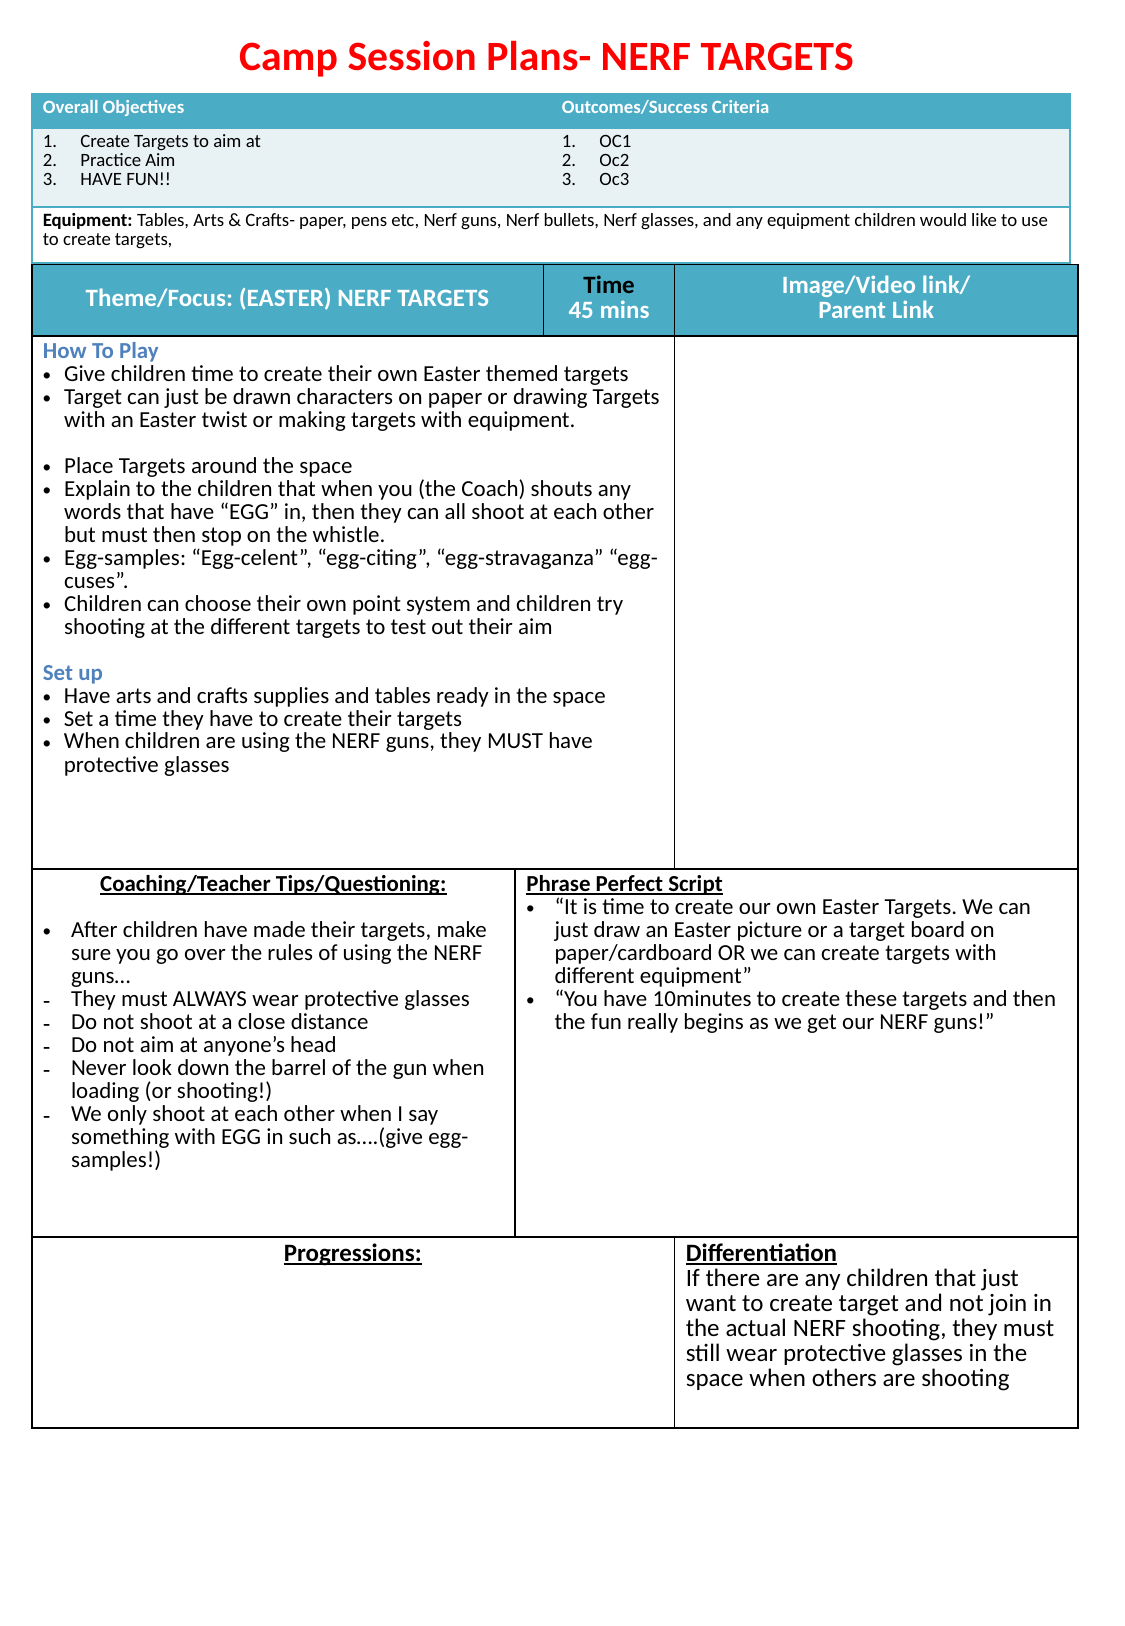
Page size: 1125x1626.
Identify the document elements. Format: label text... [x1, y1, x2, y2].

table_cell Phrase Perfect Script “It is time to create our own Easter Targets. We can just draw an Easter picture or a target board on paper/cardboard OR we can create targets with different equipment” “You have 10minutes to create these targets and then the fun really begins as we get our NERF guns!” [516, 870, 1077, 1236]
table_cell Create Targets to aim at Practice Aim HAVE FUN!! [33, 129, 551, 206]
table_cell Progressions: [33, 1238, 674, 1427]
text_box Camp Session Plans- NERF TARGETS [27, 21, 1066, 87]
table_header Image/Video link/ Parent Link [675, 265, 1077, 335]
table_header Time 45 mins [544, 265, 674, 335]
table_cell [675, 337, 1077, 868]
table_header Theme/Focus: (EASTER) NERF TARGETS [33, 265, 543, 335]
table_cell Coaching/Teacher Tips/Questioning: After children have made their targets, make sure you go over the rules of using the NERF guns… They must ALWAYS wear protective glasses Do not shoot at a close distance Do not aim at anyone’s head Never look down the barrel of the gun when loading (or shooting!) We only shoot at each other when I say something with EGG in such as….(give egg-samples!) [33, 870, 514, 1236]
table_cell Differentiation If there are any children that just want to create target and not join in the actual NERF shooting, they must still wear protective glasses in the space when others are shooting [675, 1238, 1077, 1427]
table_cell Equipment: Tables, Arts & Crafts- paper, pens etc, Nerf guns, Nerf bullets, Nerf glasses, and any equipment children would like to use to create targets, [33, 208, 1069, 262]
table_cell OC1 Oc2 Oc3 [551, 129, 1069, 206]
table_header Outcomes/Success Criteria [551, 95, 1069, 127]
table_header Overall Objectives [33, 95, 551, 127]
table_cell How To Play Give children time to create their own Easter themed targets Target can just be drawn characters on paper or drawing Targets with an Easter twist or making targets with equipment. Place Targets around the space Explain to the children that when you (the Coach) shouts any words that have “EGG” in, then they can all shoot at each other but must then stop on the whistle. Egg-samples: “Egg-celent”, “egg-citing”, “egg-stravaganza” “egg-cuses”. Children can choose their own point system and children try shooting at the different targets to test out their aim Set up Have arts and crafts supplies and tables ready in the space Set a time they have to create their targets When children are using the NERF guns, they MUST have protective glasses [33, 337, 674, 868]
